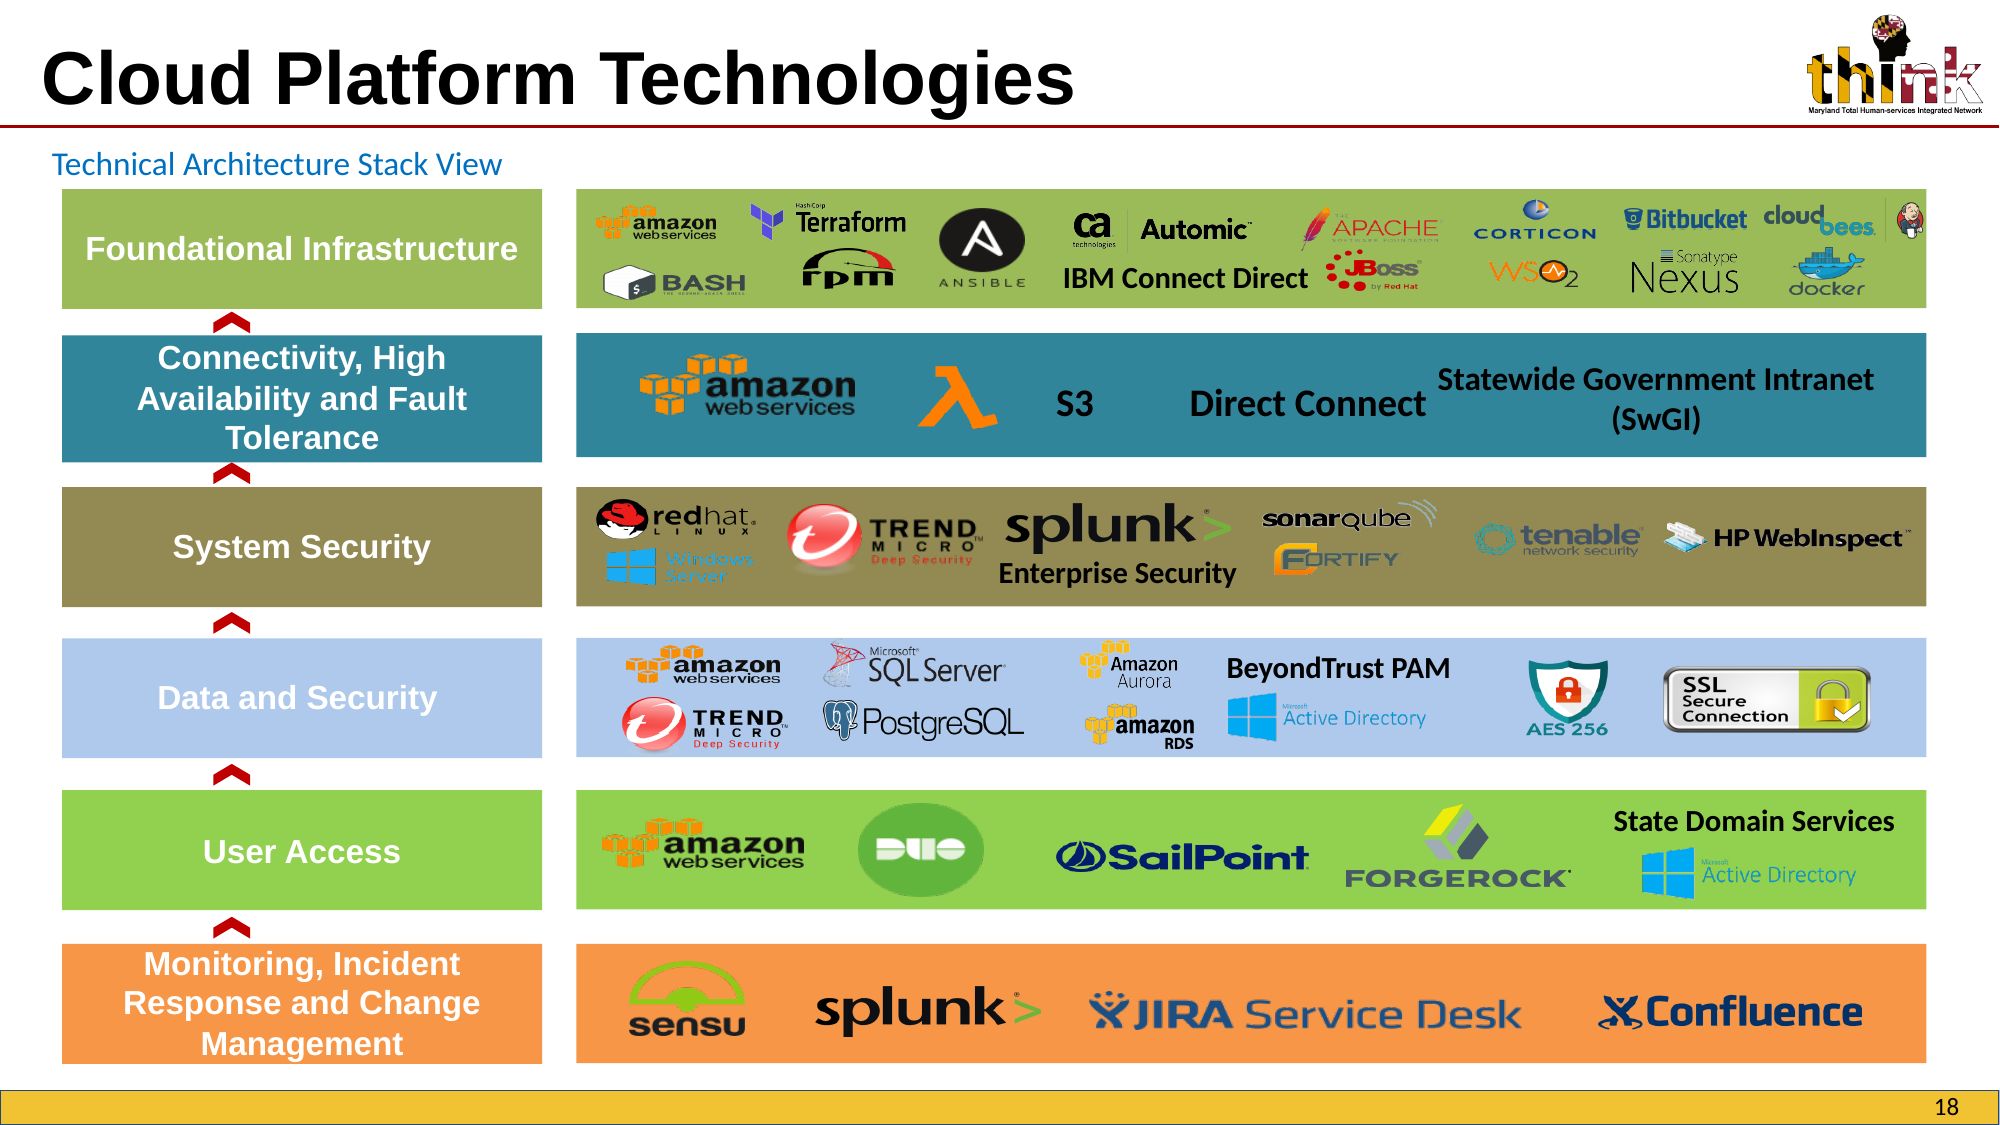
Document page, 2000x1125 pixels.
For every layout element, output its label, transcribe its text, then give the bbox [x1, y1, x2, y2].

picture [1004, 502, 1231, 554]
picture [1632, 250, 1739, 294]
picture [1046, 575, 1462, 855]
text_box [36, 130, 1927, 1065]
picture [1799, 6, 1997, 120]
picture [626, 645, 780, 683]
picture [1764, 187, 1932, 247]
title Cloud Platform Technologies [26, 25, 1753, 124]
picture [1063, 199, 1267, 260]
picture [738, 189, 918, 253]
picture [1594, 722, 1895, 1023]
